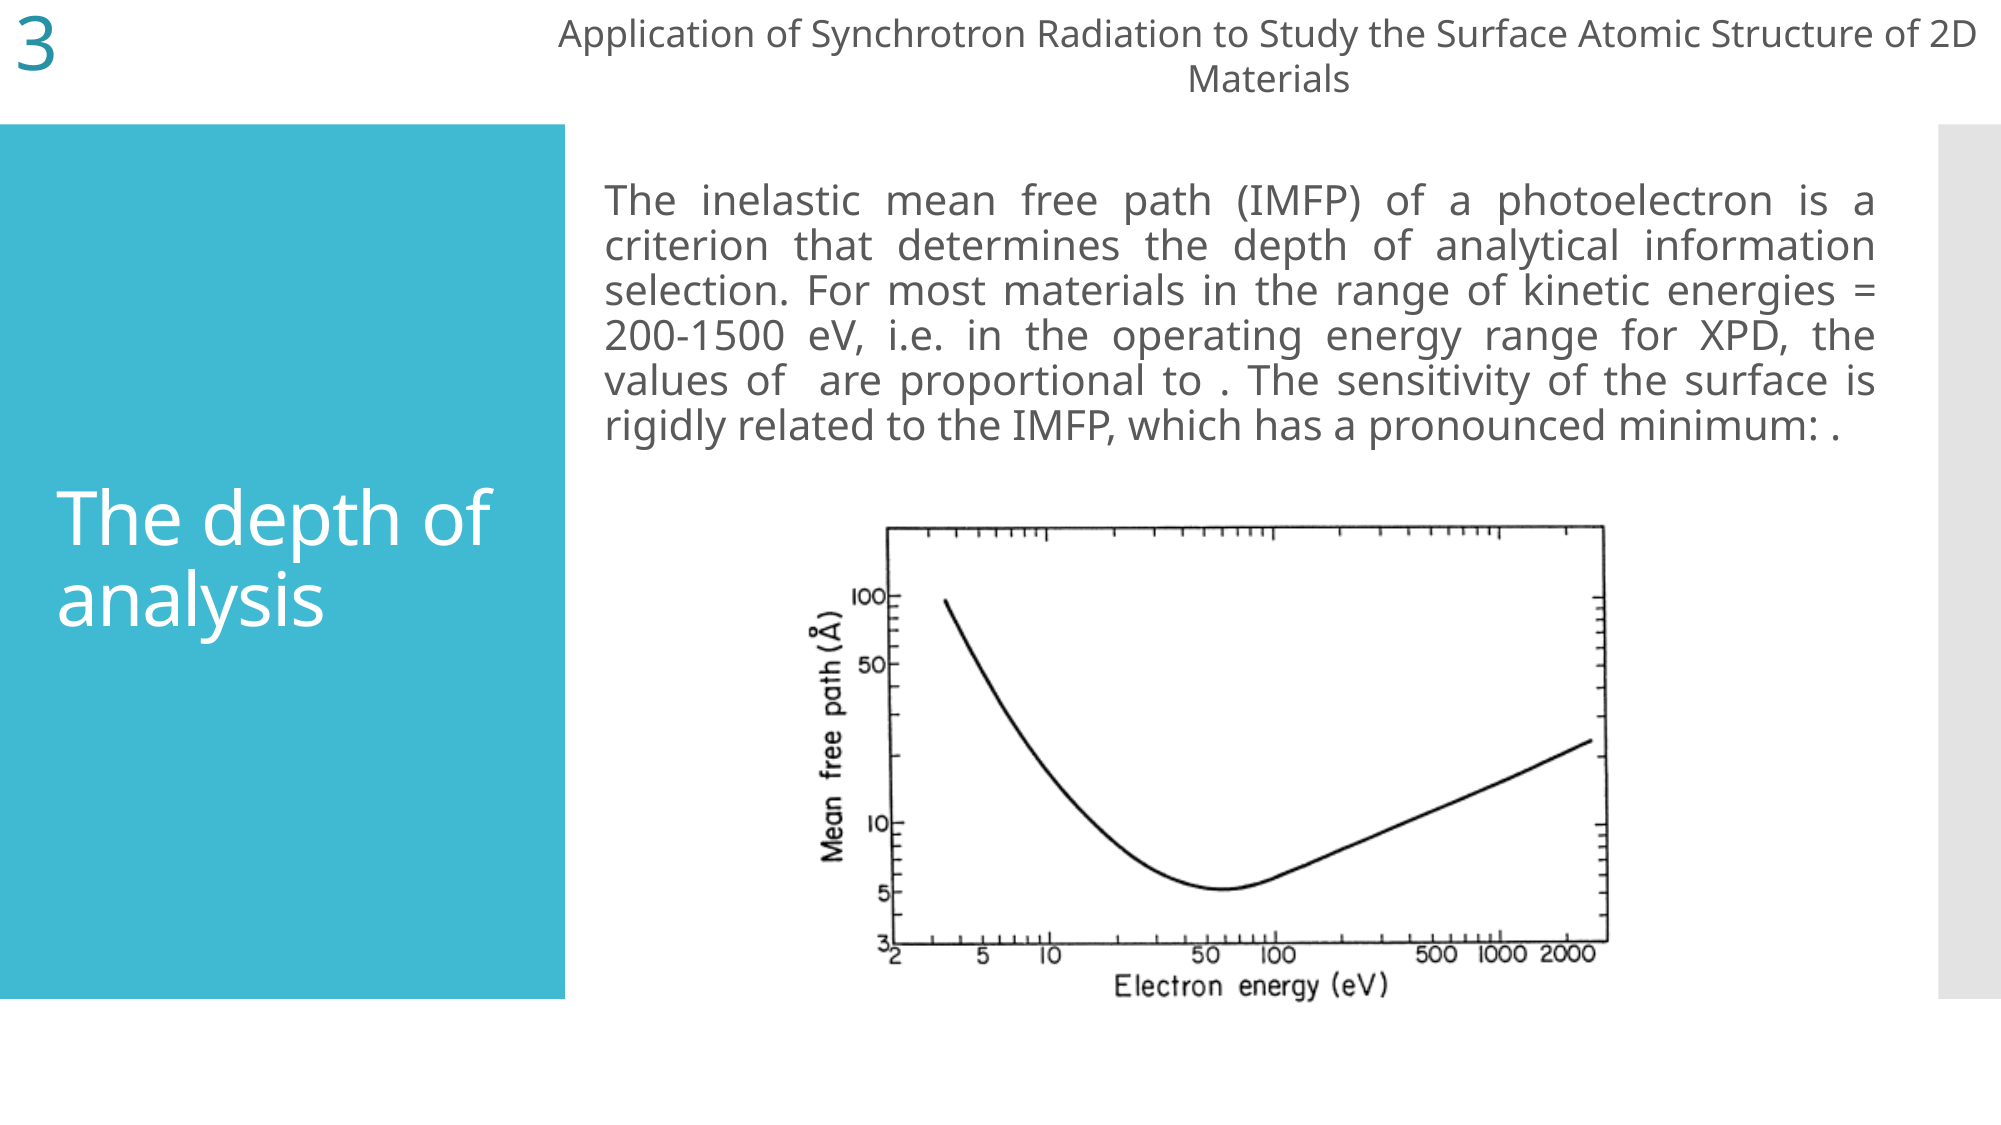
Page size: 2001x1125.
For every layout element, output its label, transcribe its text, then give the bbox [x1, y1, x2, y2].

picture [780, 502, 1625, 1012]
title The depth of analysis [41, 184, 525, 940]
text_box 3 [0, 0, 99, 94]
text_box Application of Synchrotron Radiation to Study the Surface Atomic Structure of 2D Materials [537, 2, 2000, 108]
